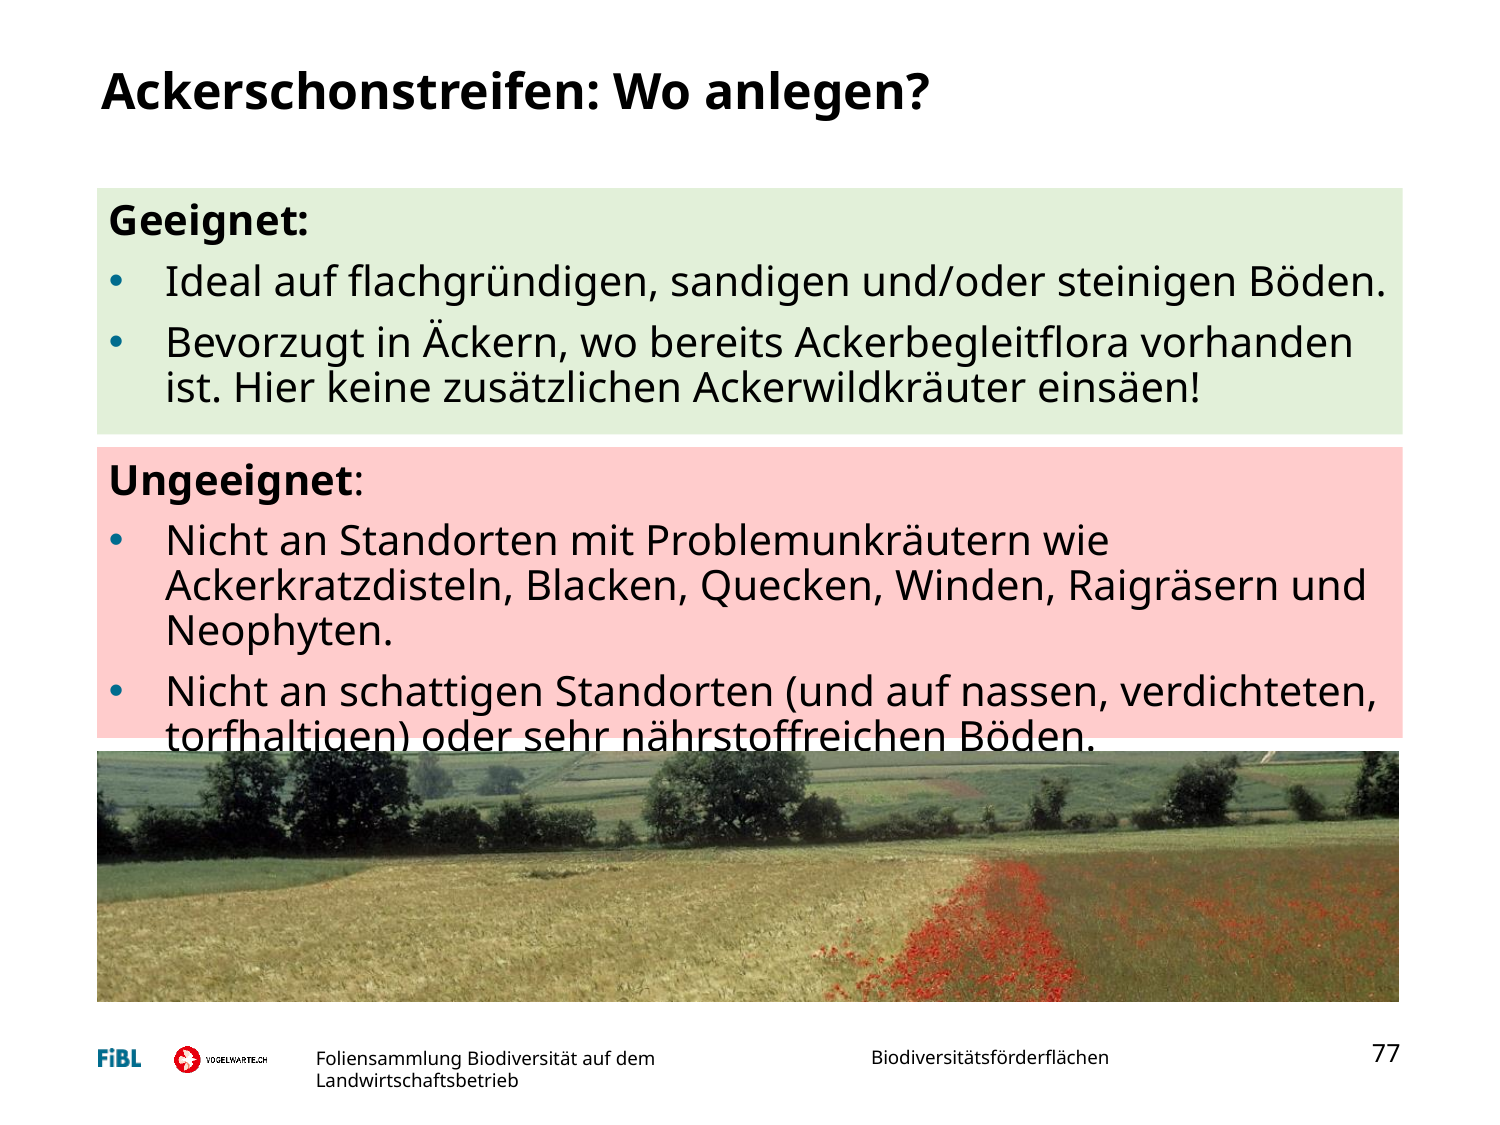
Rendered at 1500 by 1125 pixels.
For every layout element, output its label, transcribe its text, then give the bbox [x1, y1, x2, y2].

picture [98, 1048, 141, 1067]
slide_number 77 [1270, 1020, 1401, 1080]
text_box Ungeeignet: Nicht an Standorten mit Problemunkräutern wie Ackerkratzdisteln, Blacken, Quecken, Winden, Raigräsern und Neophyten. Nicht an schattigen Standorten (und auf nassen, verdichteten, torfhaltigen) oder sehr nährstoffreichen Böden. [97, 447, 1403, 738]
picture [97, 751, 1399, 1002]
list Geeignet: Ideal auf flachgründigen, sandigen und/oder steinigen Böden. Bevorzugt in Äckern, wo bereits Ackerbegleitflora vorhanden ist. Hier keine zusätzlichen Ackerwildkräuter einsäen! [97, 188, 1403, 435]
title Ackerschonstreifen: Wo anlegen? [101, 66, 1399, 170]
picture [174, 1046, 267, 1073]
